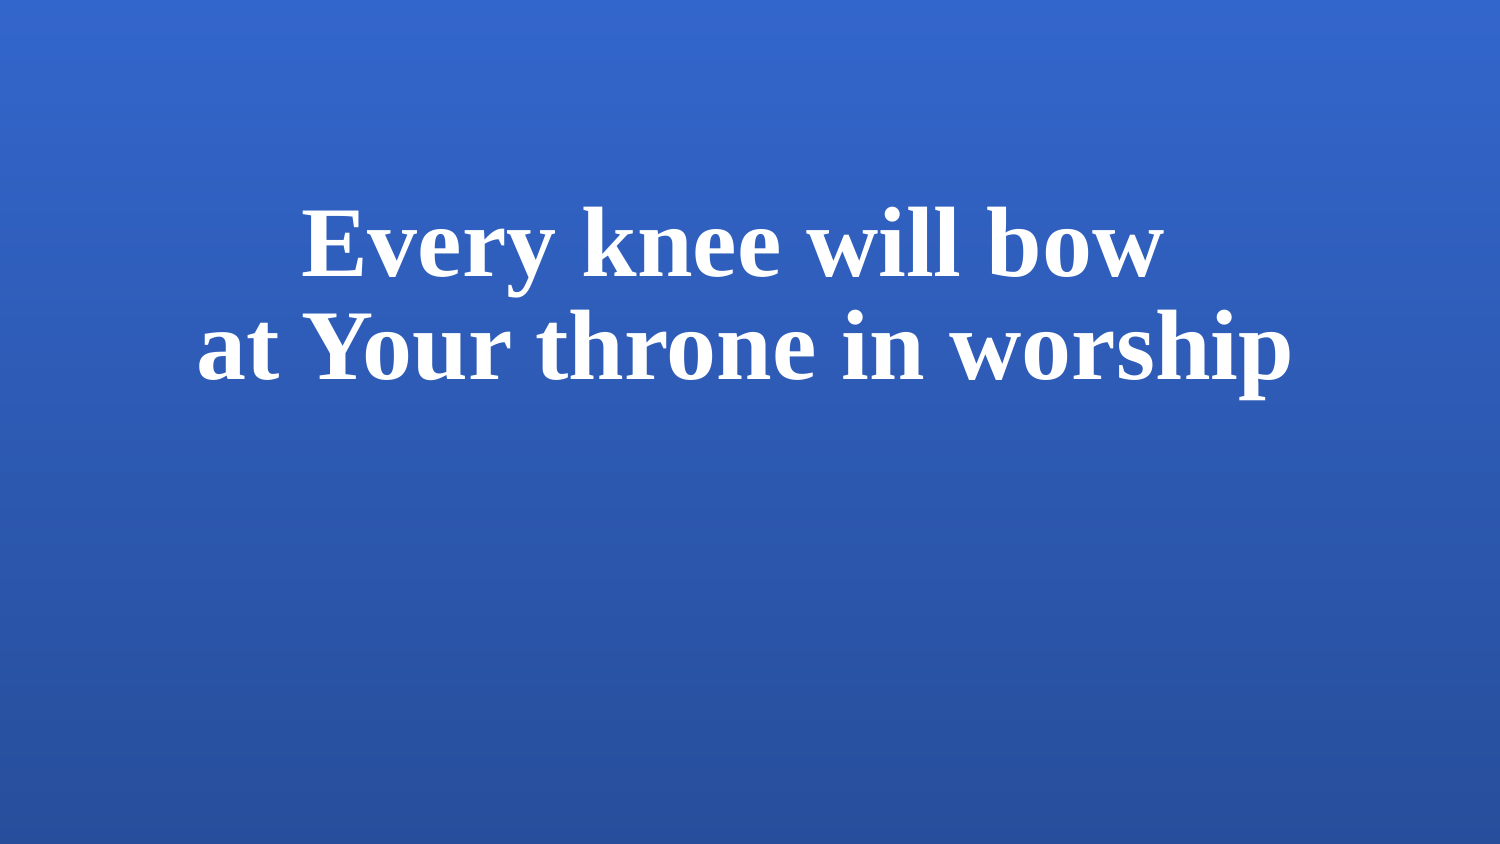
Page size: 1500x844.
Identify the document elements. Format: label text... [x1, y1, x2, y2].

text_box Every knee will bow [0, 168, 1496, 271]
text_box at Your throne in worship [0, 271, 1496, 407]
